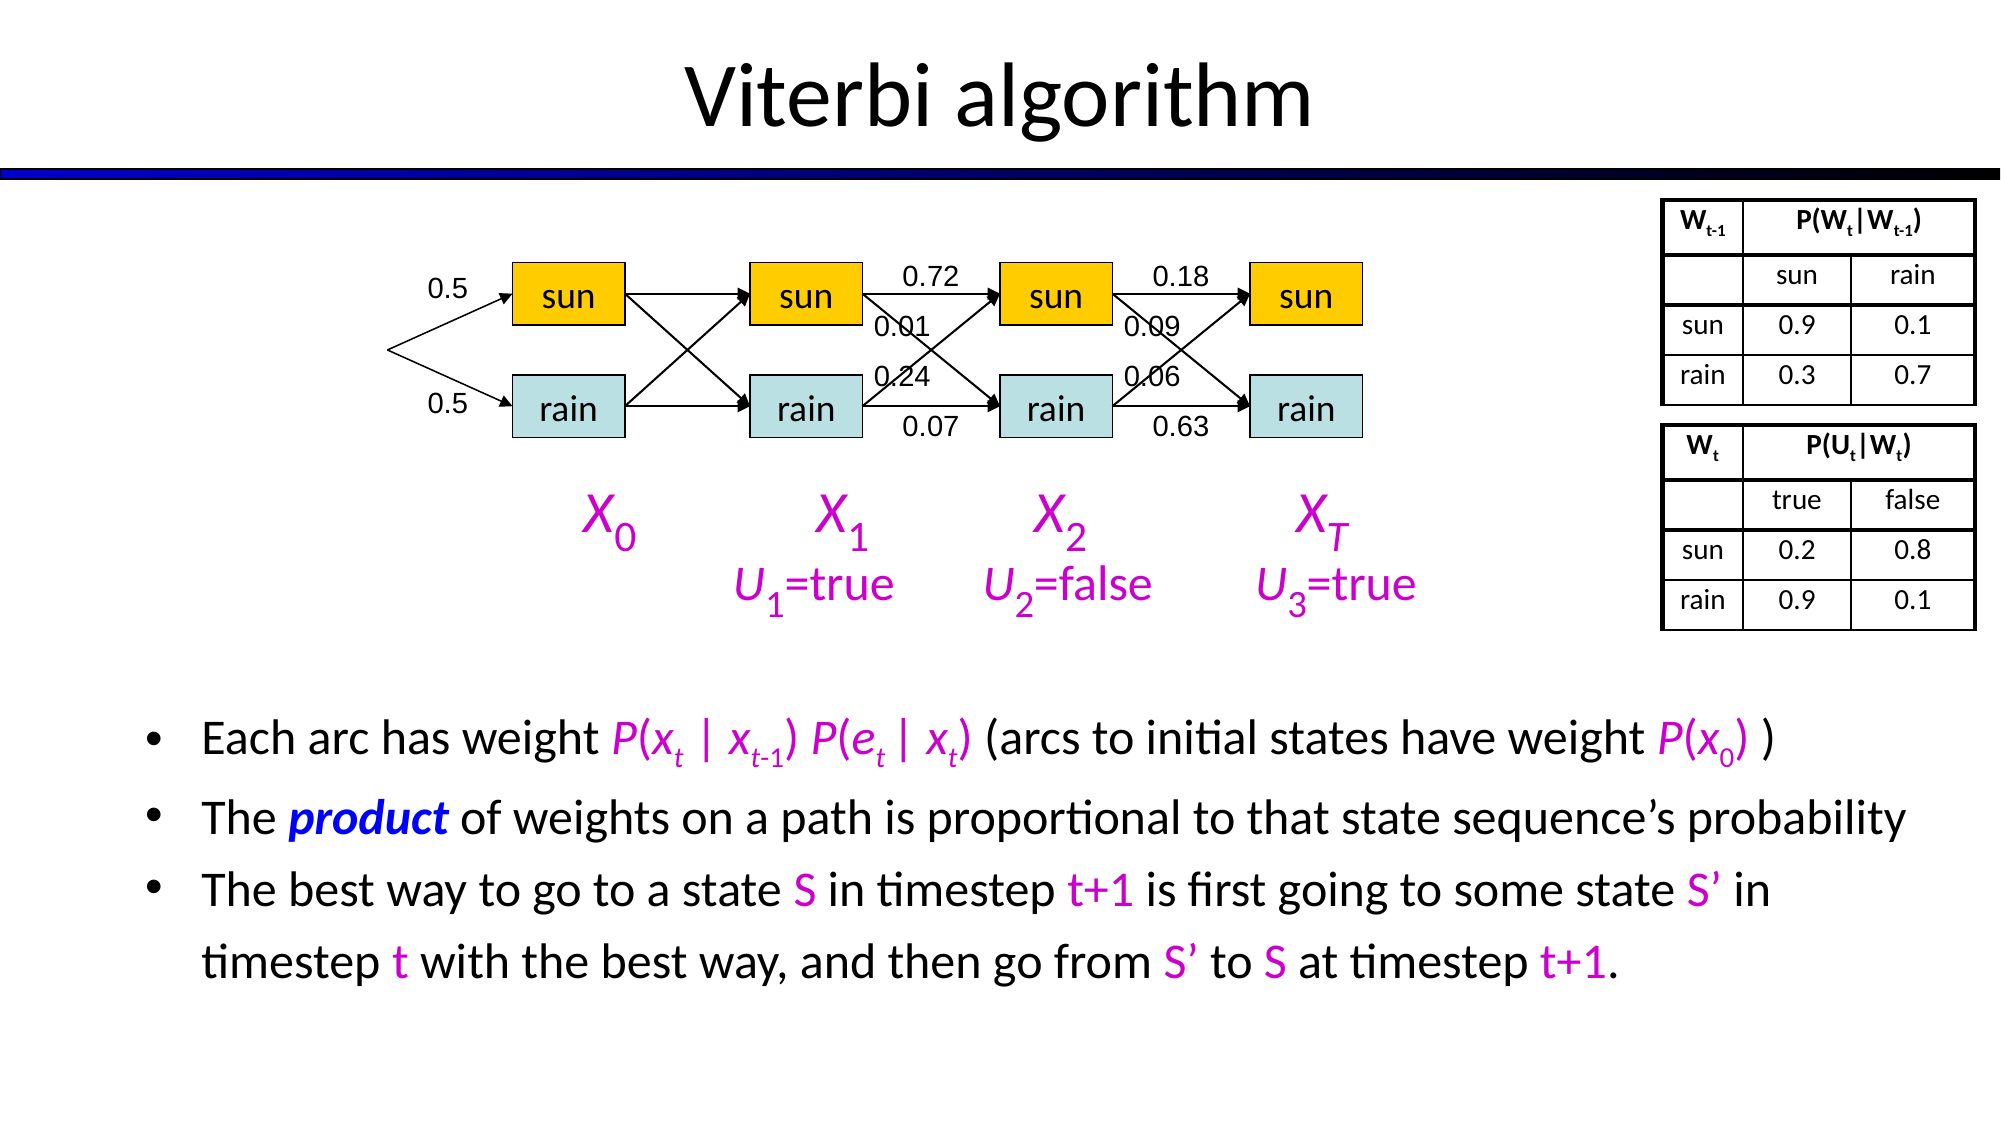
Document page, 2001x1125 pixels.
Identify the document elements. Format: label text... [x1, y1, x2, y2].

text_box U1=true U2=false U3=true [534, 526, 1433, 633]
table_header Wt [1665, 427, 1742, 478]
table_cell sun [1665, 532, 1742, 579]
table_cell 0.8 [1852, 532, 1973, 579]
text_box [387, 262, 407, 438]
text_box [1229, 262, 1363, 438]
title Viterbi algorithm [0, 0, 2000, 184]
table_cell rain [1665, 581, 1742, 629]
table_header Wt-1 [1665, 202, 1742, 253]
table_cell sun [1744, 257, 1850, 303]
table_cell 0.1 [1852, 581, 1973, 629]
table_cell sun [1665, 307, 1742, 354]
table_cell 0.7 [1852, 356, 1973, 404]
table_header P(Wt|Wt-1) [1744, 202, 1973, 253]
table_header P(Ut|Wt) [1744, 427, 1973, 478]
table_cell true [1744, 482, 1850, 528]
table_cell 0.9 [1744, 307, 1850, 354]
table_cell rain [1665, 356, 1742, 404]
table_cell rain [1852, 257, 1973, 303]
table_cell 0.1 [1852, 307, 1973, 354]
table_cell [1665, 257, 1742, 303]
table_cell false [1852, 482, 1973, 528]
table_cell [1665, 482, 1742, 528]
table_cell 0.3 [1744, 356, 1850, 404]
text_box Each arc has weight P(xt | xt-1) P(et | xt) (arcs to initial states have weight P(x0) ) The product of weights on a path is proportional to that state sequence’s probability The best way to go to a state S in timestep t+1 is first going to some state S’ in timestep t with the best way, and then go from S’ to S at timestep t+1. [130, 683, 1955, 997]
table_cell 0.2 [1744, 532, 1850, 579]
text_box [412, 249, 1226, 451]
text_box X0 X1 X2 XT [542, 449, 1363, 526]
table_cell 0.9 [1744, 581, 1850, 629]
